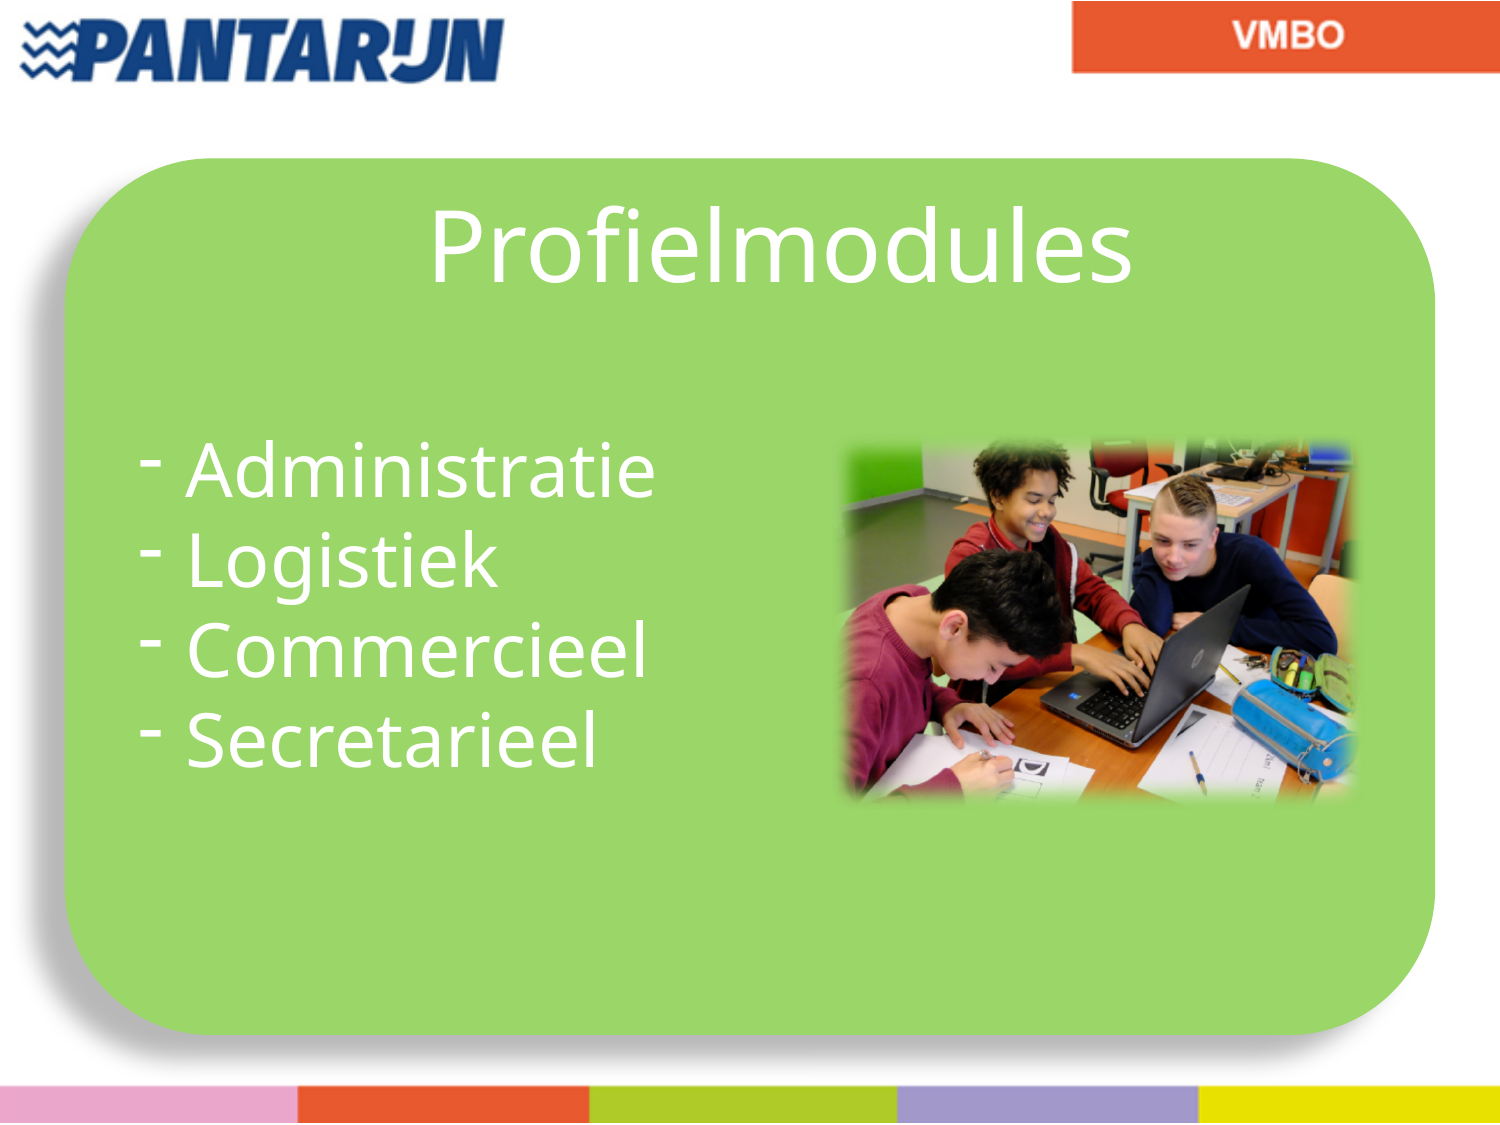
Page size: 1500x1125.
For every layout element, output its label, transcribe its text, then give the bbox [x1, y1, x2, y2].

picture [0, 1, 1500, 1123]
text_box [63, 157, 1437, 1036]
text_box Administratie Logistiek Commercieel Secretarieel [123, 415, 691, 790]
text_box Profielmodules [198, 175, 1365, 310]
